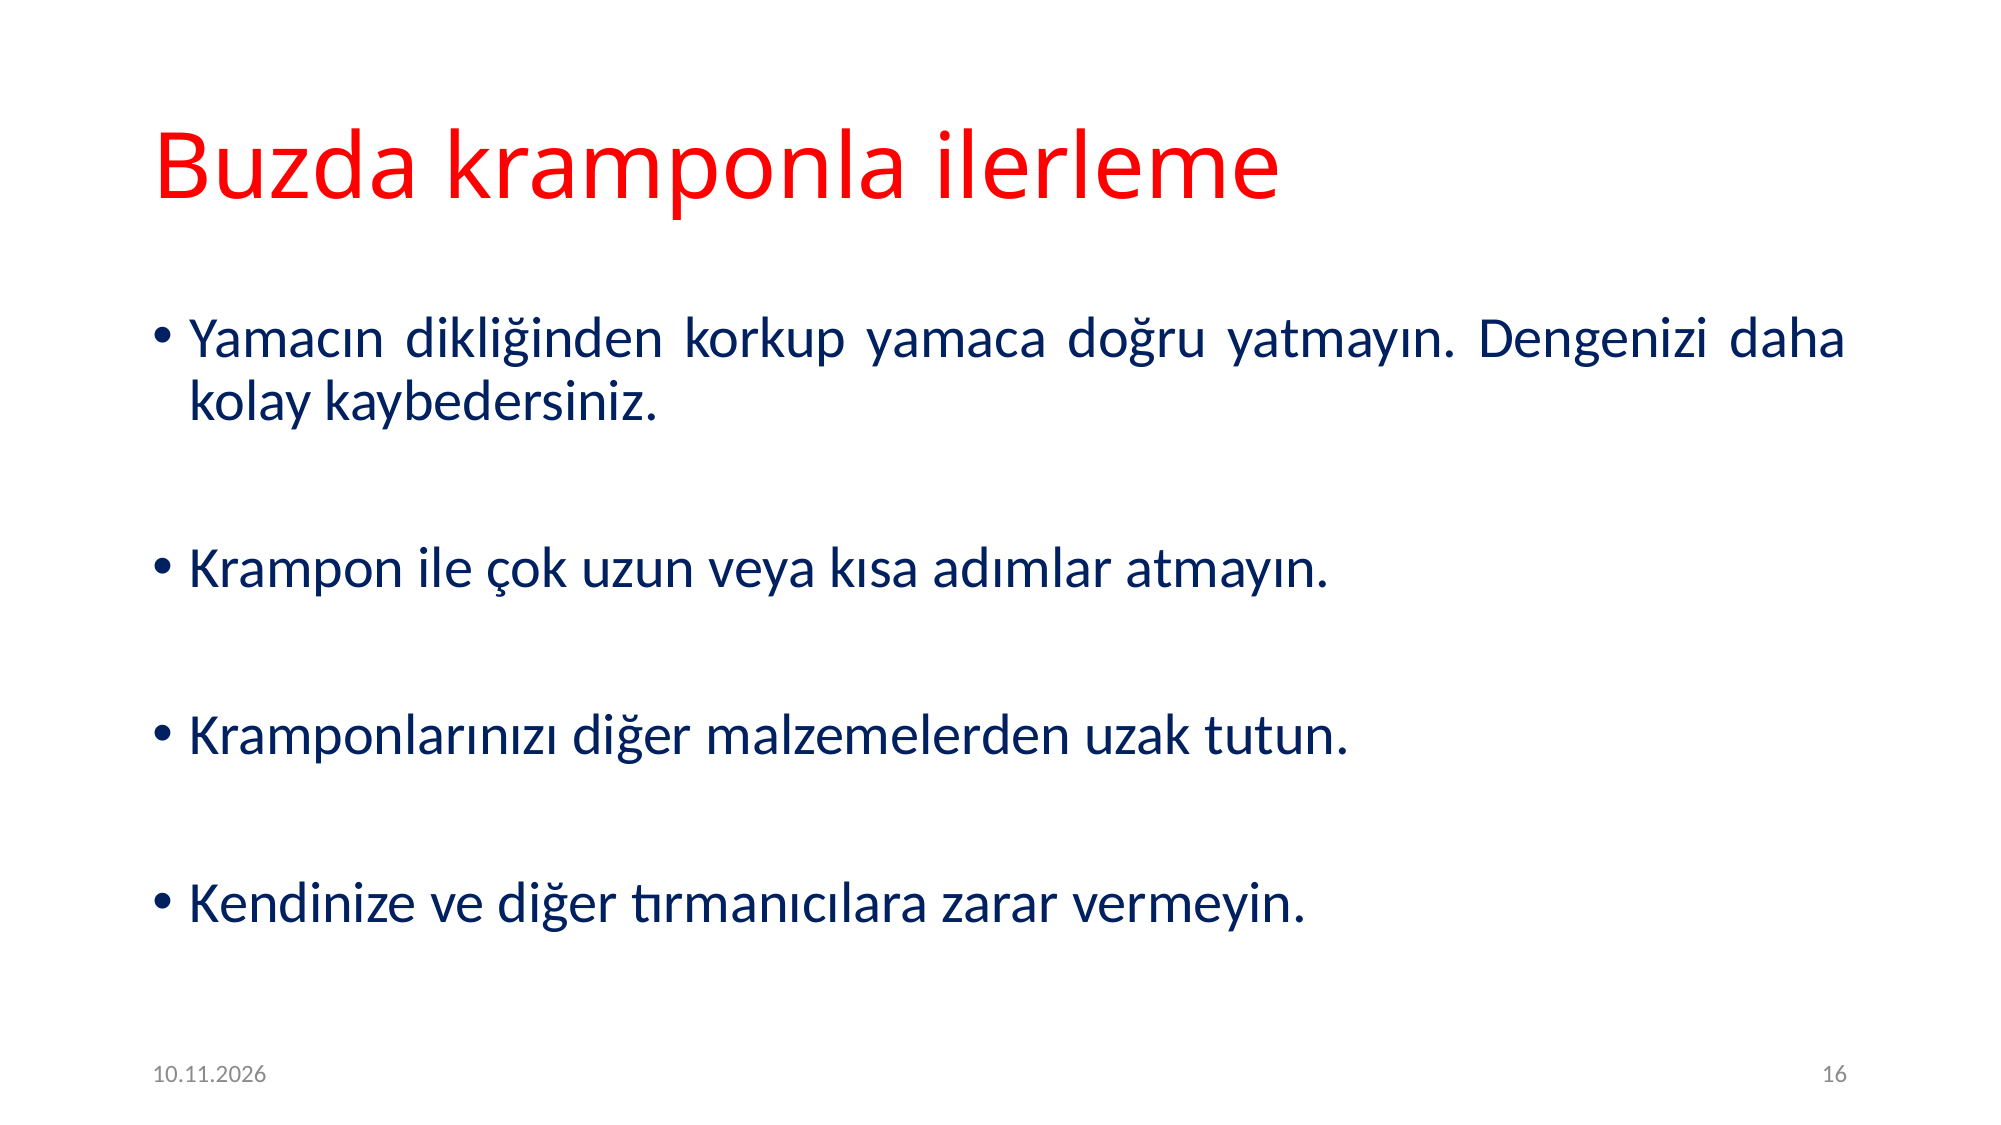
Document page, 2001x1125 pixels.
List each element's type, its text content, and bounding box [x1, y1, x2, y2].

title Buzda kramponla ilerleme [137, 59, 1863, 278]
slide_number 16 [1412, 1042, 1863, 1103]
list Yamacın dikliğinden korkup yamaca doğru yatmayın. Dengenizi daha kolay kaybedersiniz. Krampon ile çok uzun veya kısa adımlar atmayın. Kramponlarınızı diğer malzemelerden uzak tutun. Kendinize ve diğer tırmanıcılara zarar vermeyin. [137, 299, 1863, 1014]
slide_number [137, 1042, 588, 1103]
